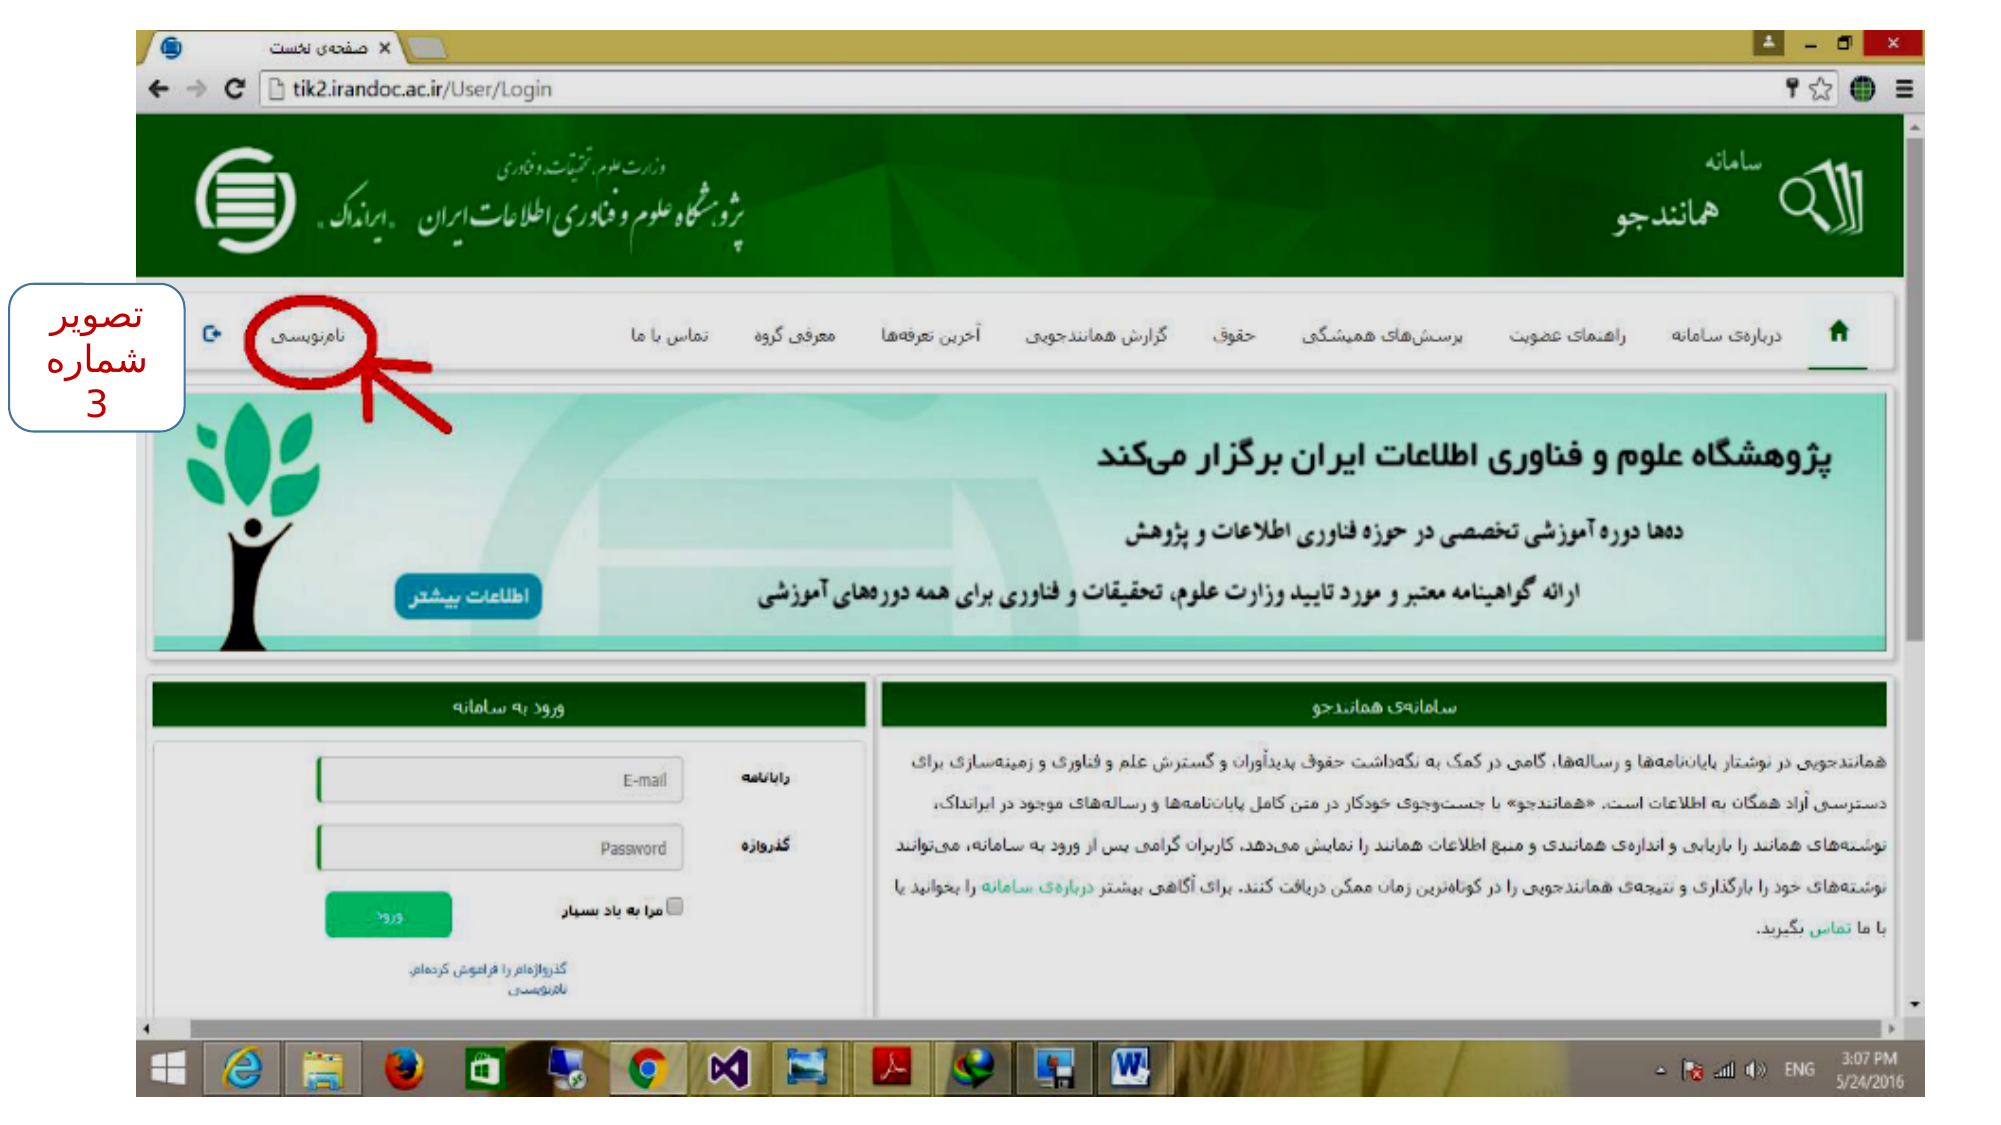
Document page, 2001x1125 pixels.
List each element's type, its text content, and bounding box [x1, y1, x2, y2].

text_box تصویر شماره 3 [8, 282, 136, 433]
picture [136, 30, 1925, 1097]
